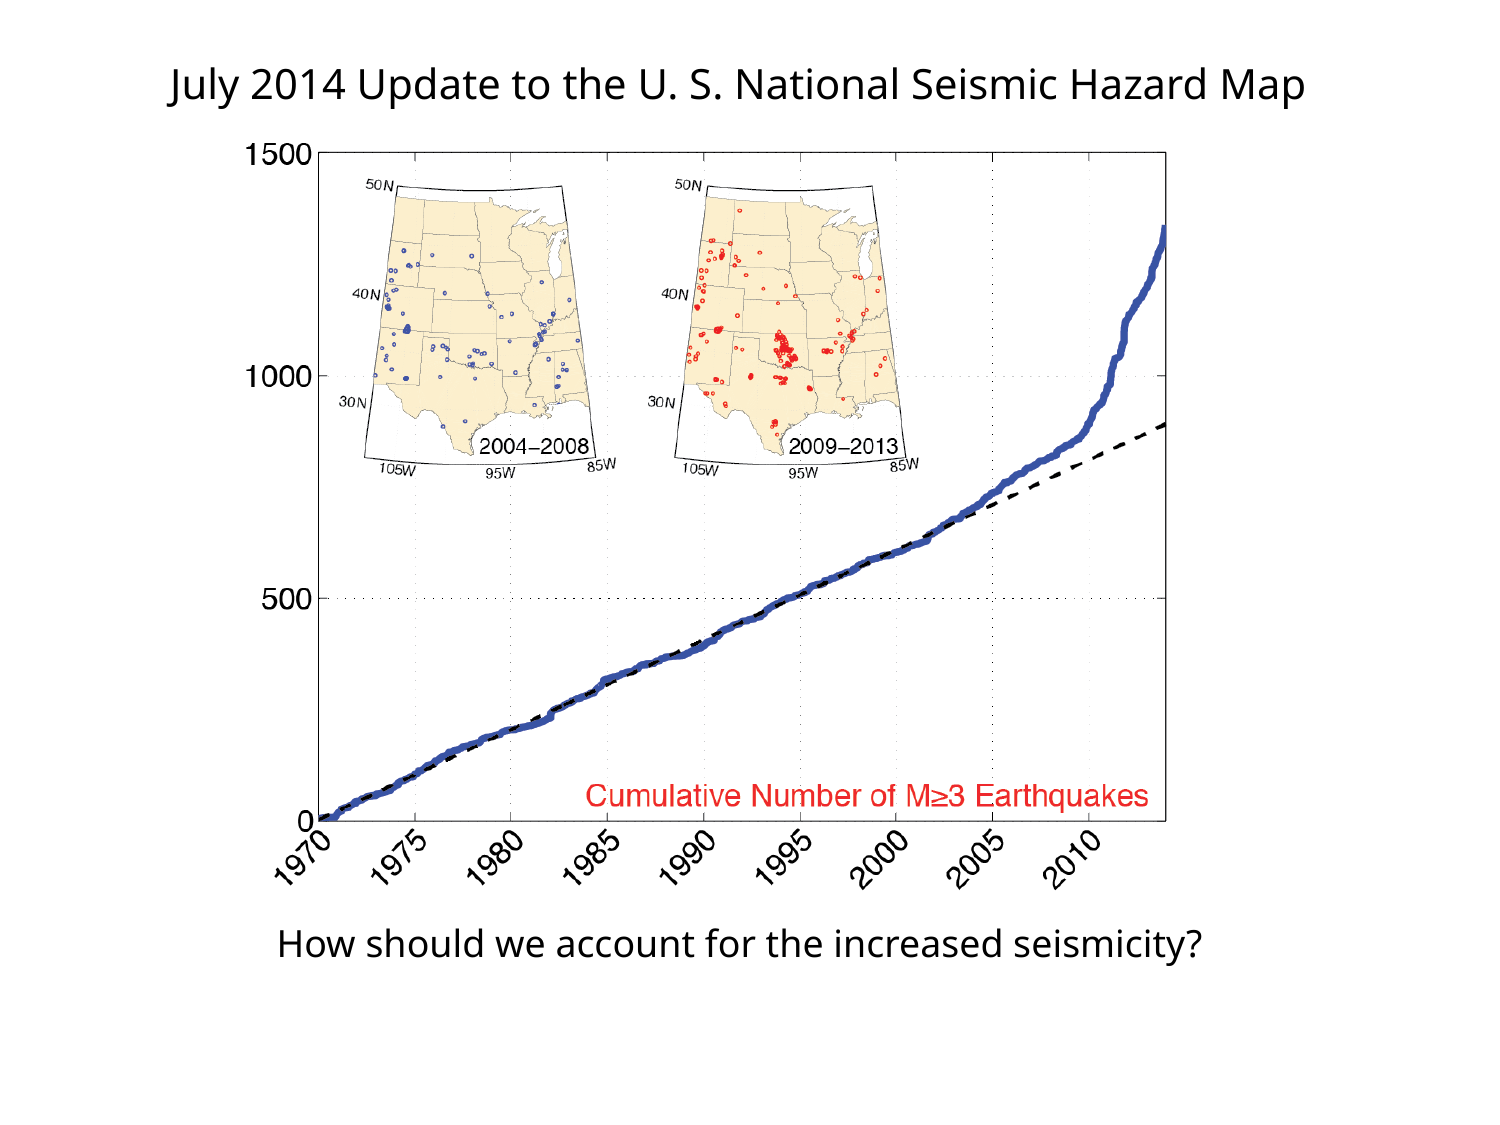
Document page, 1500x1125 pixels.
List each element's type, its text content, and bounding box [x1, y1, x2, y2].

text_box How should we account for the increased seismicity? [261, 912, 1219, 973]
picture [243, 137, 1169, 901]
text_box July 2014 Update to the U. S. National Seismic Hazard Map [155, 50, 1322, 115]
